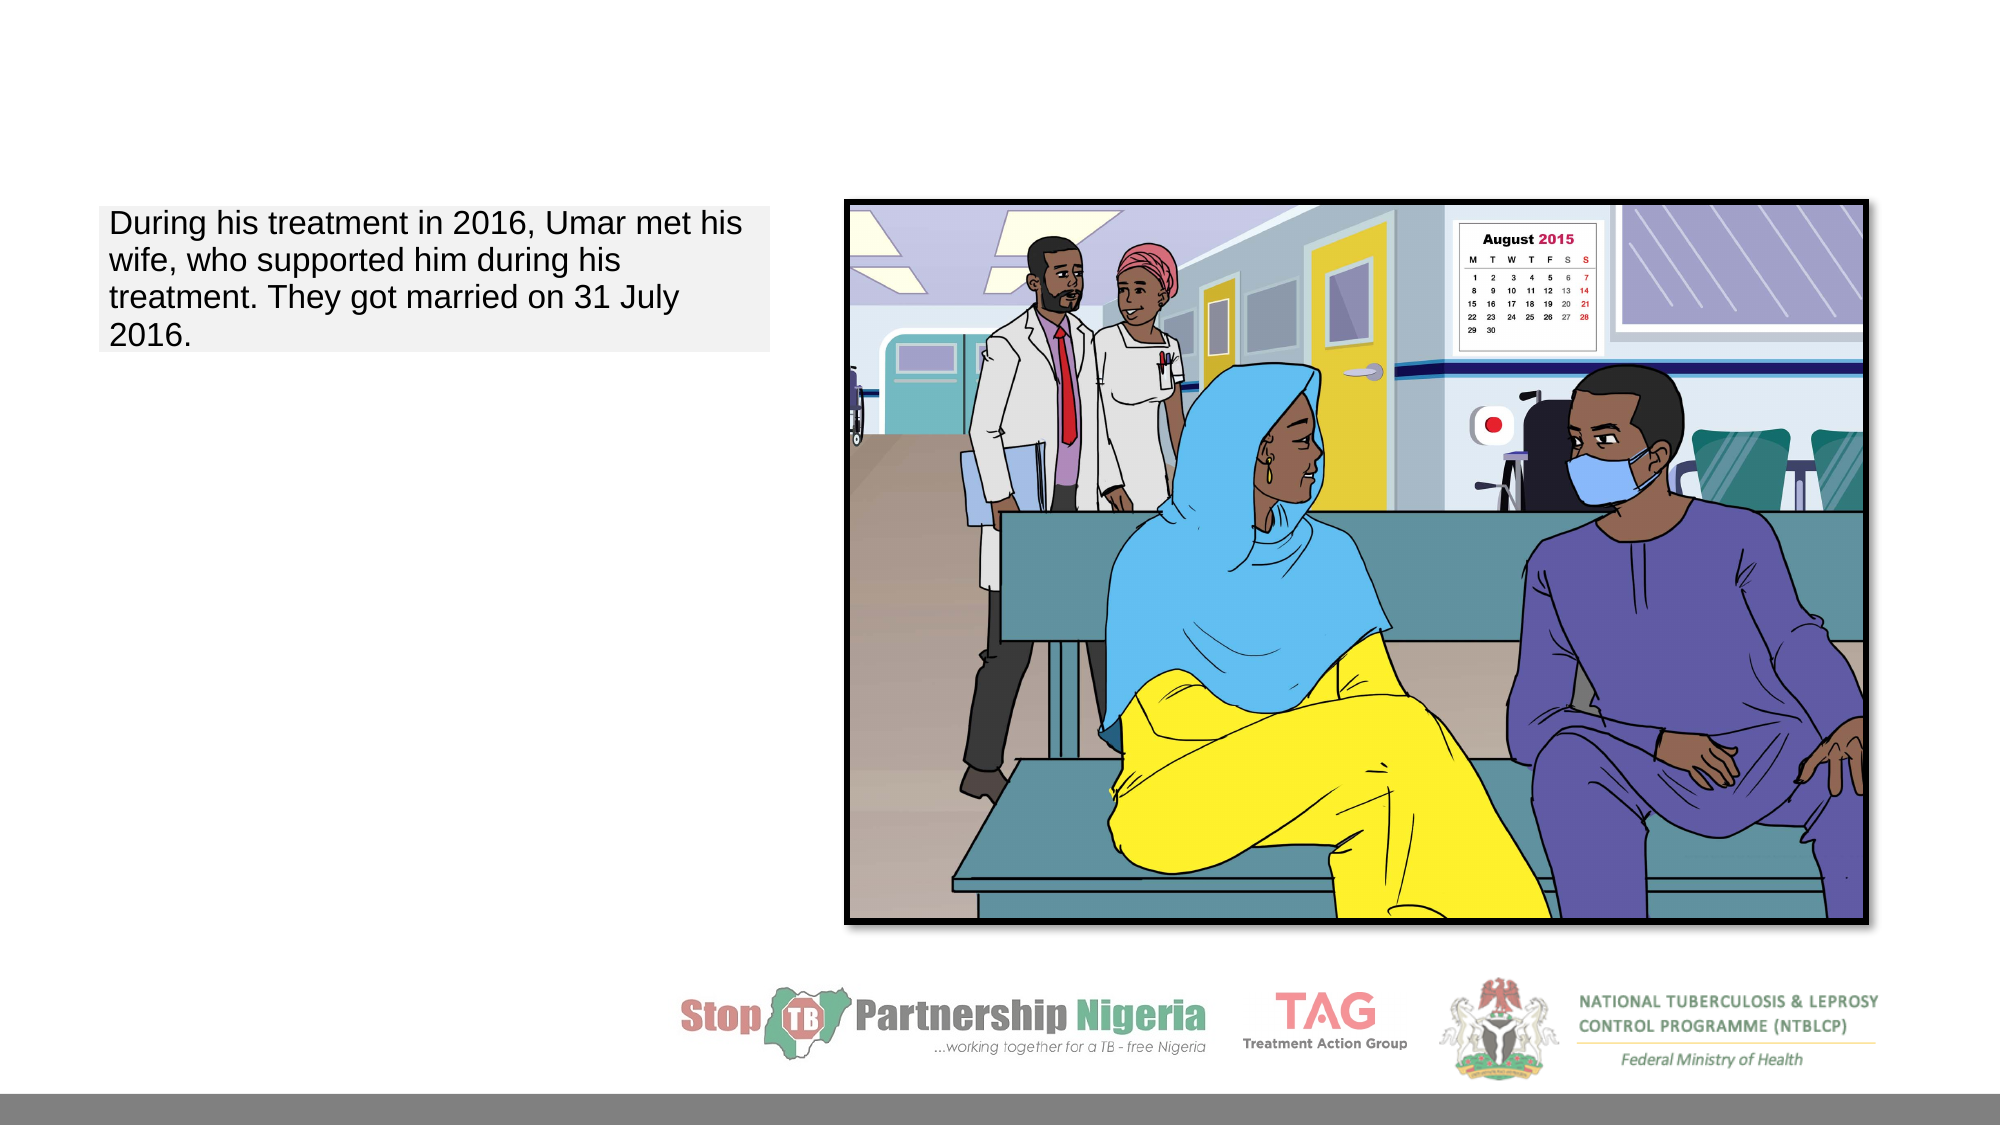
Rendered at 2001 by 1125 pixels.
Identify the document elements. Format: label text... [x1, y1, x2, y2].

table_header During his treatment in 2016, Umar met his wife, who supported him during his treatment. They got married on 31 July 2016. [99, 206, 770, 352]
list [850, 204, 1863, 919]
text_box [0, 1093, 2000, 1125]
picture [668, 969, 1222, 1070]
picture [1437, 974, 1891, 1084]
picture [1243, 992, 1407, 1050]
